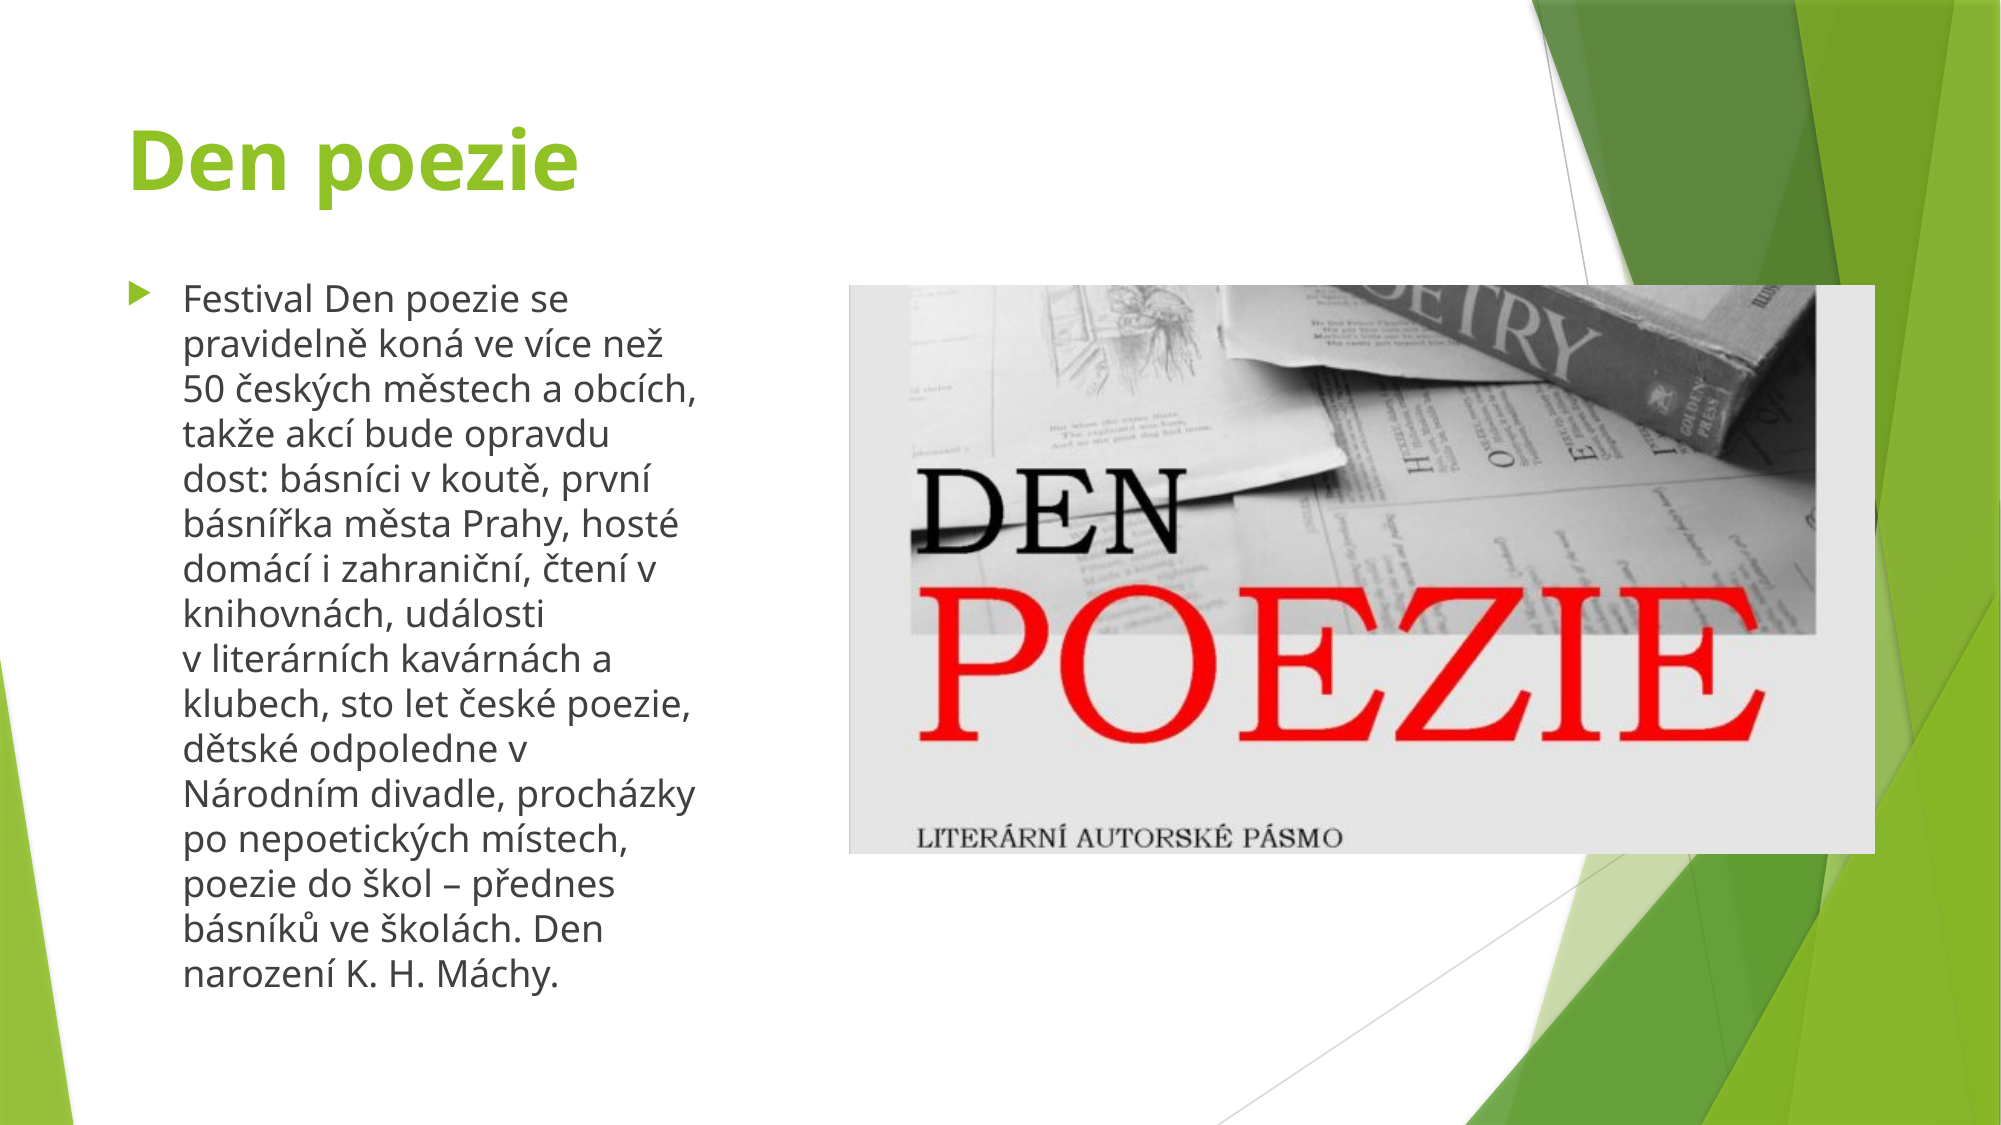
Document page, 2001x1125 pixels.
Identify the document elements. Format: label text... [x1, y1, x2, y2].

picture [848, 285, 1876, 855]
title Den poezie [111, 99, 1522, 317]
list Festival Den poezie se pravidelně koná ve více než 50 českých městech a obcích, takže akcí bude opravdu dost: básníci v koutě, první básnířka města Prahy, hosté domácí i zahraniční, čtení v knihovnách, události v literárních kavárnách a klubech, sto let české poezie, dětské odpoledne v Národním divadle, procházky po nepoetických místech, poezie do škol – přednes básníků ve školách. Den narození K. H. Máchy. [111, 267, 718, 1049]
